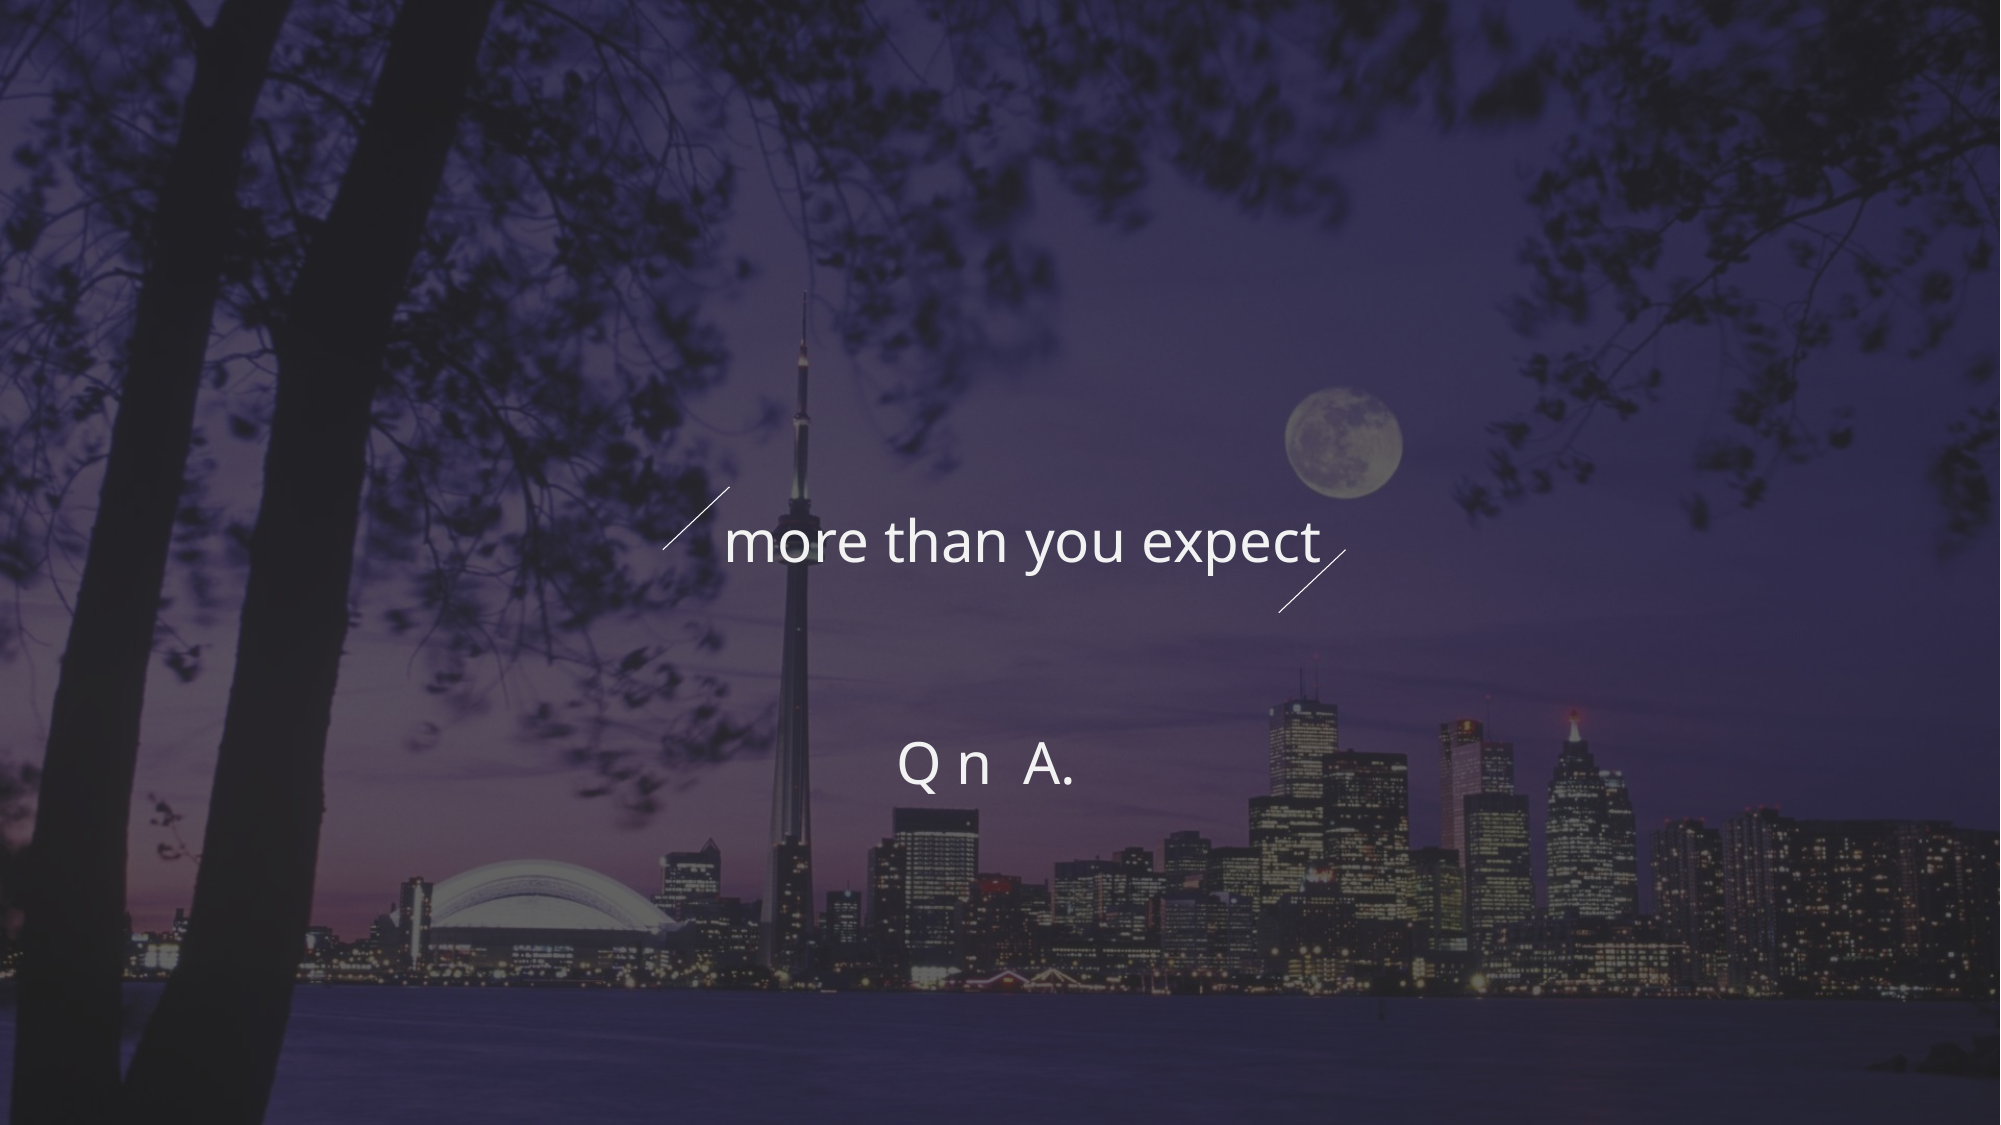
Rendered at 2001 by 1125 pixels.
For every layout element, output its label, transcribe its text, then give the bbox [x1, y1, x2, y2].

text_box more than you expect [708, 496, 1337, 582]
text_box Q n A. [881, 718, 1091, 804]
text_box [662, 486, 730, 550]
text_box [1278, 549, 1346, 613]
